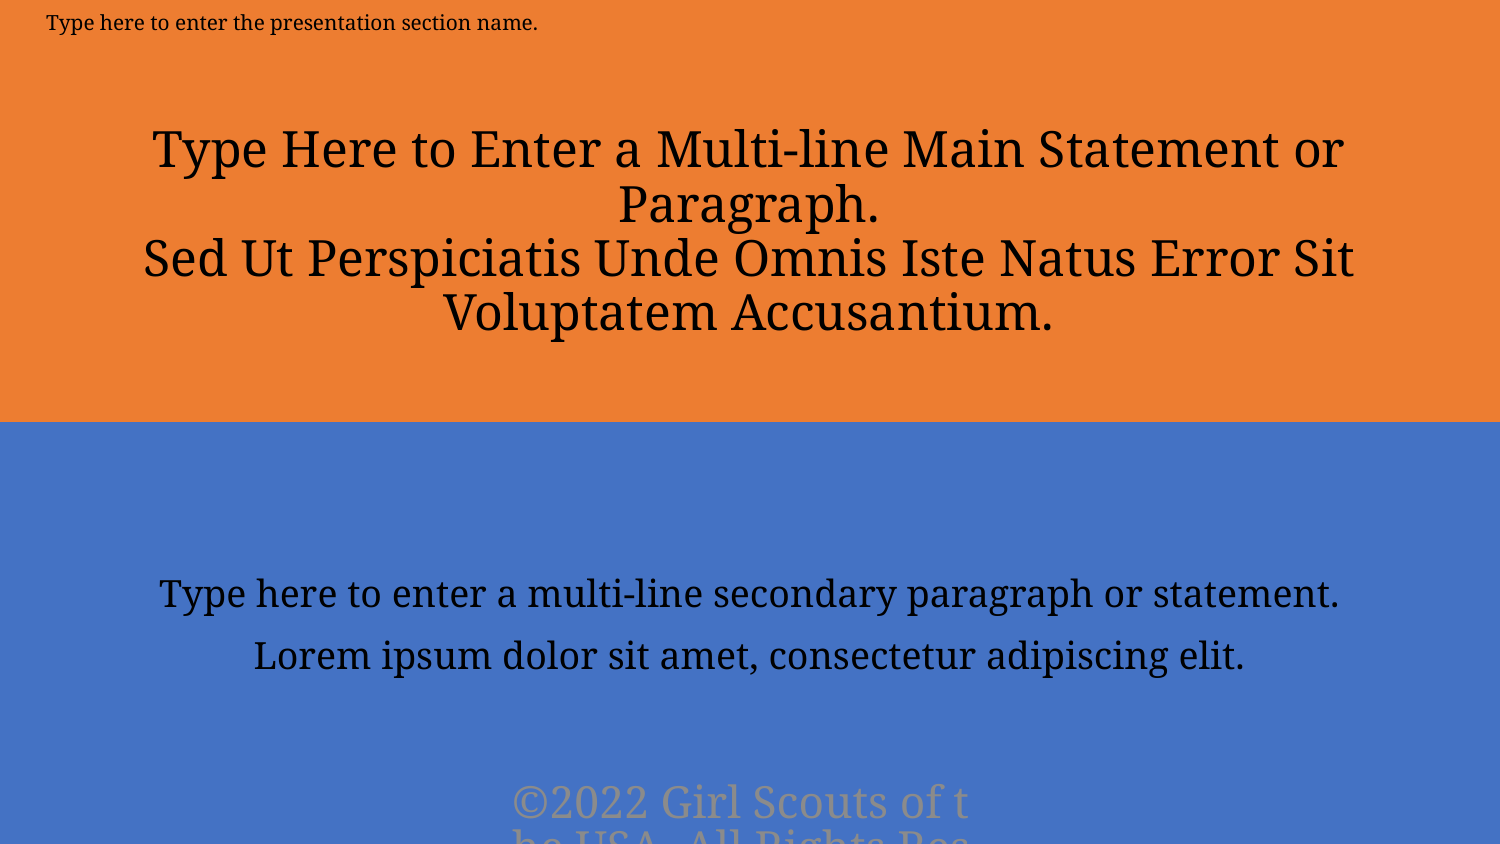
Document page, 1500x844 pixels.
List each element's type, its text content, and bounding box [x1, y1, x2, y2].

title Type Here to Enter a Multi-line Main Statement or Paragraph. Sed Ut Perspiciatis Unde Omnis Iste Natus Error Sit Voluptatem Accusantium. [29, 59, 1469, 407]
footer ©2022 Girl Scouts of the USA. All Rights Reserved. Not for public distribution. [496, 782, 1004, 827]
list Type here to enter a multi-line secondary paragraph or statement. Lorem ipsum dolor sit amet, consectetur adipiscing elit. [31, 437, 1469, 816]
list Type here to enter the presentation section name. [31, 0, 1477, 43]
